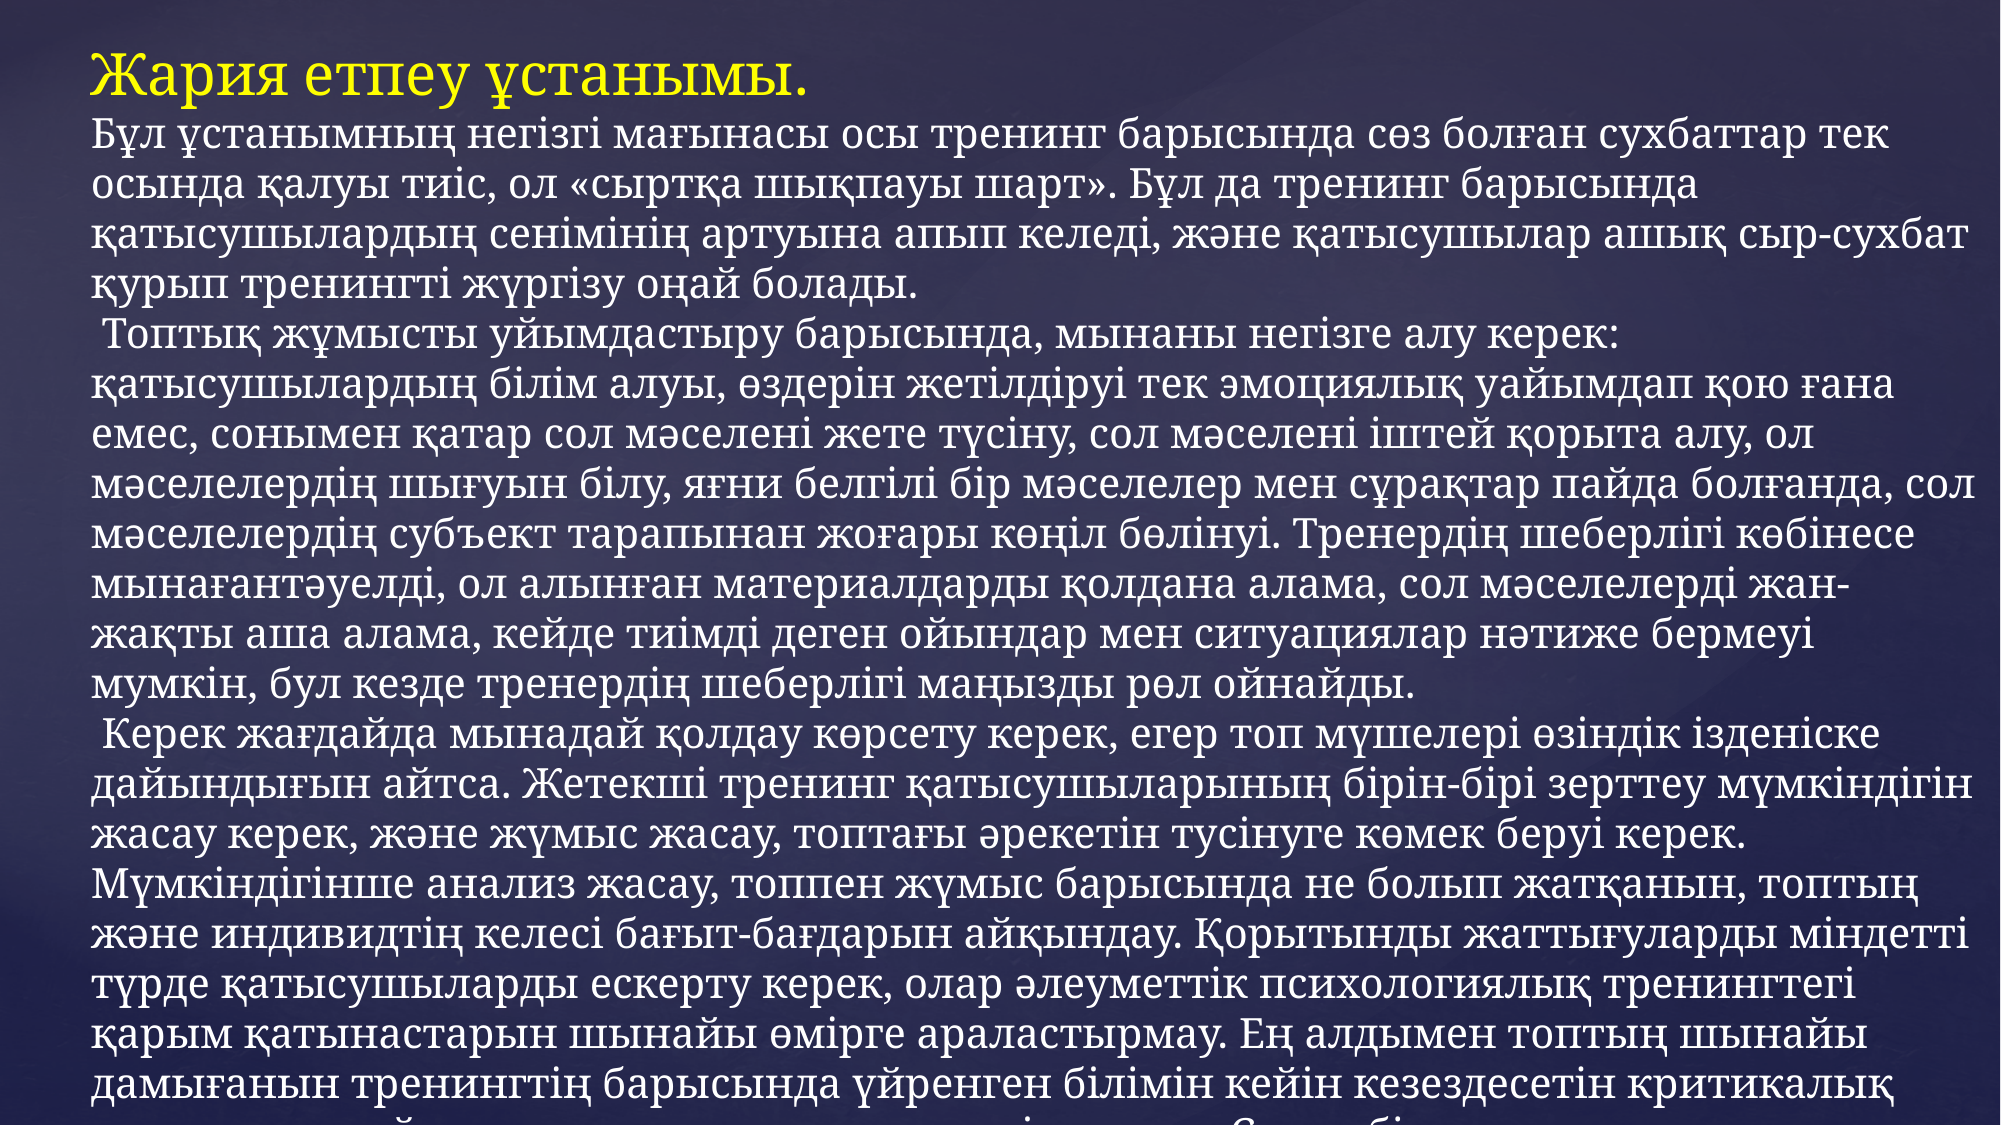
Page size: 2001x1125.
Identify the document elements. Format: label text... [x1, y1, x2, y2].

text_box Жария етпеу ұстанымы. Бұл ұстанымның негізгі мағынасы осы тренинг барысында сөз болған сухбаттар тек осында қалуы тиіс, ол «сыртқа шықпауы шарт». Бұл да тренинг барысында қатысушылардың сенімінің артуына апып келеді, және қатысушылар ашық сыр-сухбат қурып тренингті жүргізу оңай болады. Топтық жұмысты уйымдастыру барысында, мынаны негізге алу керек: қатысушылардың білім алуы, өздерін жетілдіруі тек эмоциялық уайымдап қою ғана емес, сонымен қатар сол мәселені жете түсіну, сол мәселені іштей қорыта алу, ол мәселелердің шығуын білу, яғни белгілі бір мәселелер мен сұрақтар пайда болғанда, сол мәселелердің субъект тарапынан жоғары көңіл бөлінуі. Тренердің шеберлігі көбінесе мынағантәуелді, ол алынған материалдарды қолдана алама, сол мәселелерді жан-жақты аша алама, кейде тиімді деген ойындар мен ситуациялар нәтиже бермеуі мумкін, бул кезде тренердің шеберлігі маңызды рөл ойнайды. Керек жағдайда мынадай қолдау көрсету керек, егер топ мүшелері өзіндік ізденіске дайындығын айтса. Жетекші тренинг қатысушыларының бірін-бірі зерттеу мүмкіндігін жасау керек, және жүмыс жасау, топтағы әрекетін тусінуге көмек беруі керек. Мүмкіндігінше анализ жасау, топпен жүмыс барысында не болып жатқанын, топтың және индивидтің келесі бағыт-бағдарын айқындау. Қорытынды жаттығуларды міндетті түрде қатысушыларды ескерту керек, олар әлеуметтік психологиялық тренингтегі қарым қатынастарын шынайы өмірге араластырмау. Ең алдымен топтың шынайы дамығанын тренингтің барысында үйренген білімін кейін кезездесетін критикалық кезеңдерде пайдалана алатынына көз жеткізу керек. Сонда біз топты саналы түрде өзгерді деп айта аламыз. [76, 29, 2000, 1125]
